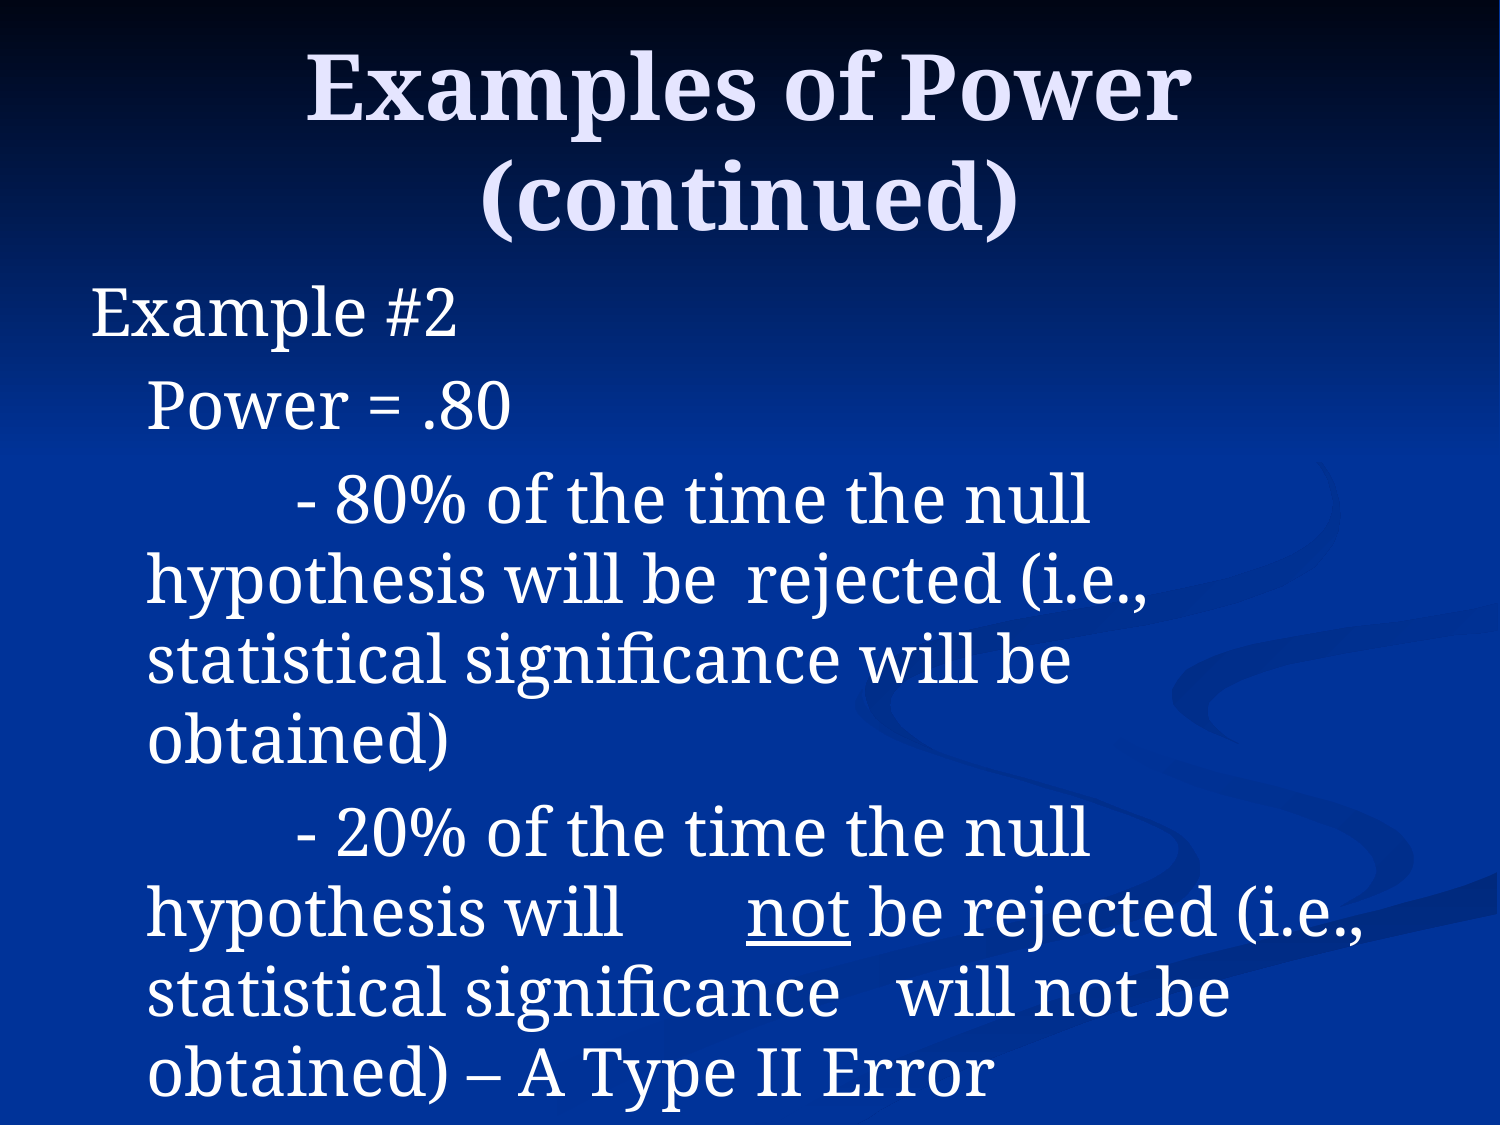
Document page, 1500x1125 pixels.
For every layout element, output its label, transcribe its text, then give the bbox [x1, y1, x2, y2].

list Example #2 Power = .80 - 80% of the time the null hypothesis will be rejected (i.e., statistical significance will be obtained) - 20% of the time the null hypothesis will not be rejected (i.e., statistical significance will not be obtained) – A Type II Error [74, 262, 1426, 1006]
title Examples of Power (continued) [74, 44, 1426, 233]
